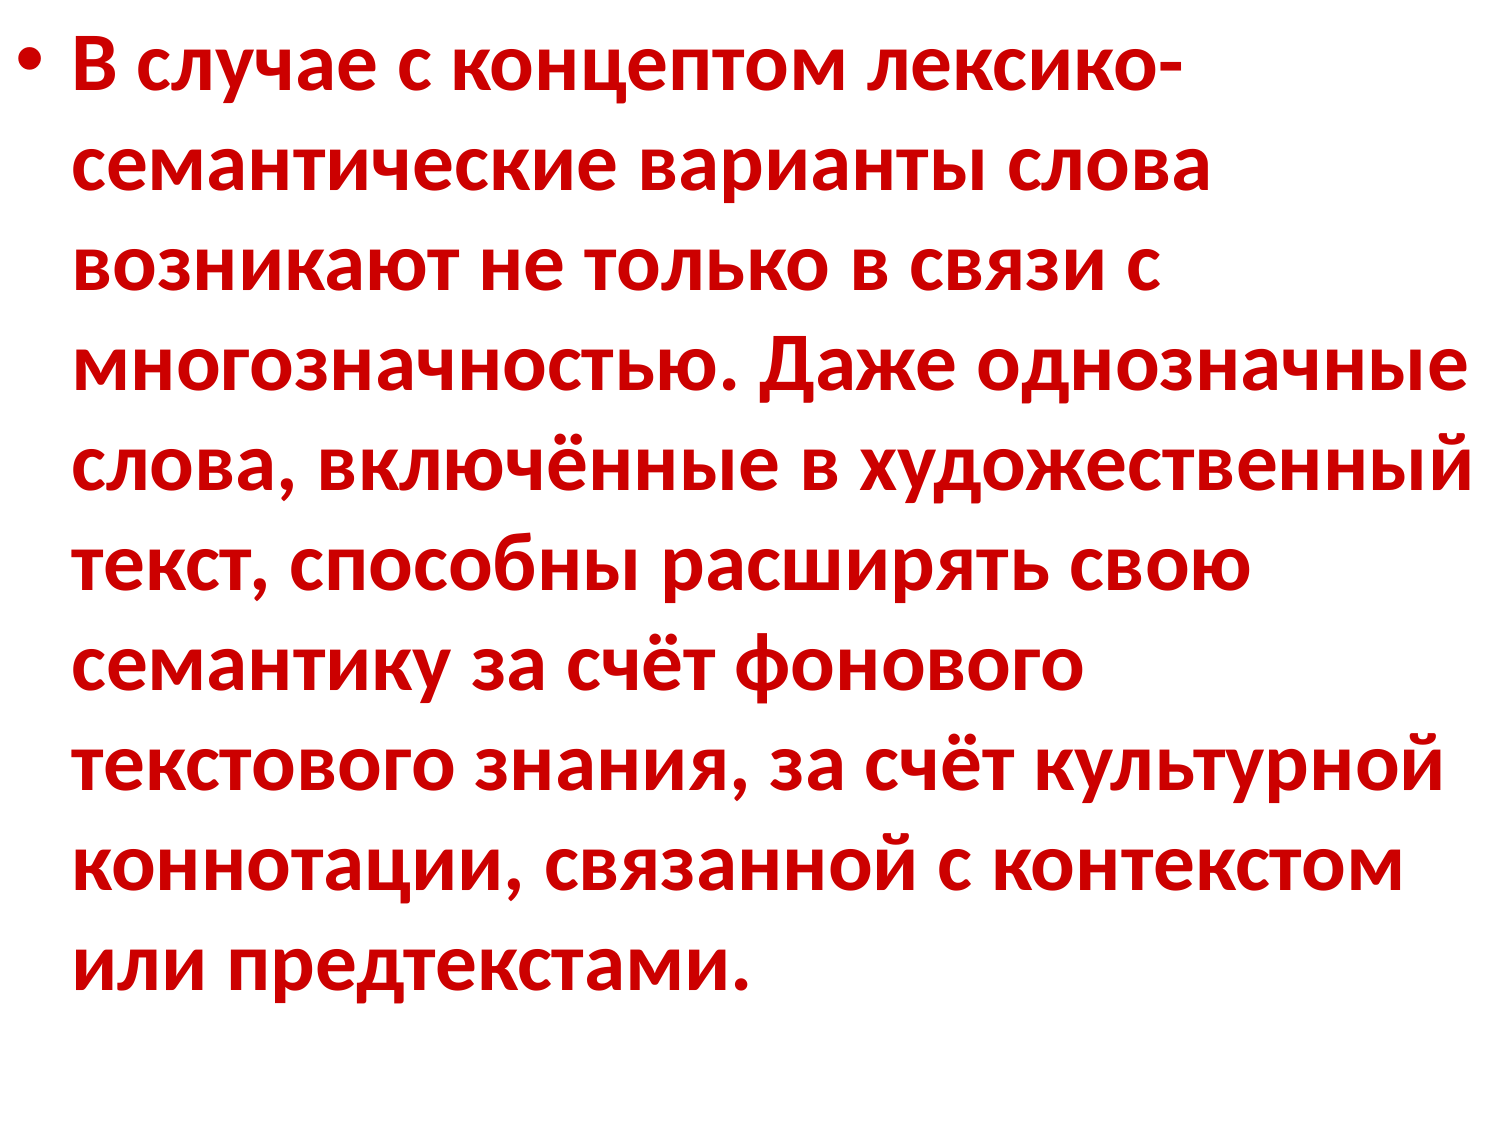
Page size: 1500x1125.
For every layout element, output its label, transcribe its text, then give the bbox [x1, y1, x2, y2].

list В случае с концептом лексико-семантические варианты слова возникают не только в связи с многозначностью. Даже однозначные слова, включённые в художественный текст, способны расширять свою семантику за счёт фонового текстового знания, за счёт культурной коннотации, связанной с контекстом или предтекстами. [0, 0, 1500, 1125]
